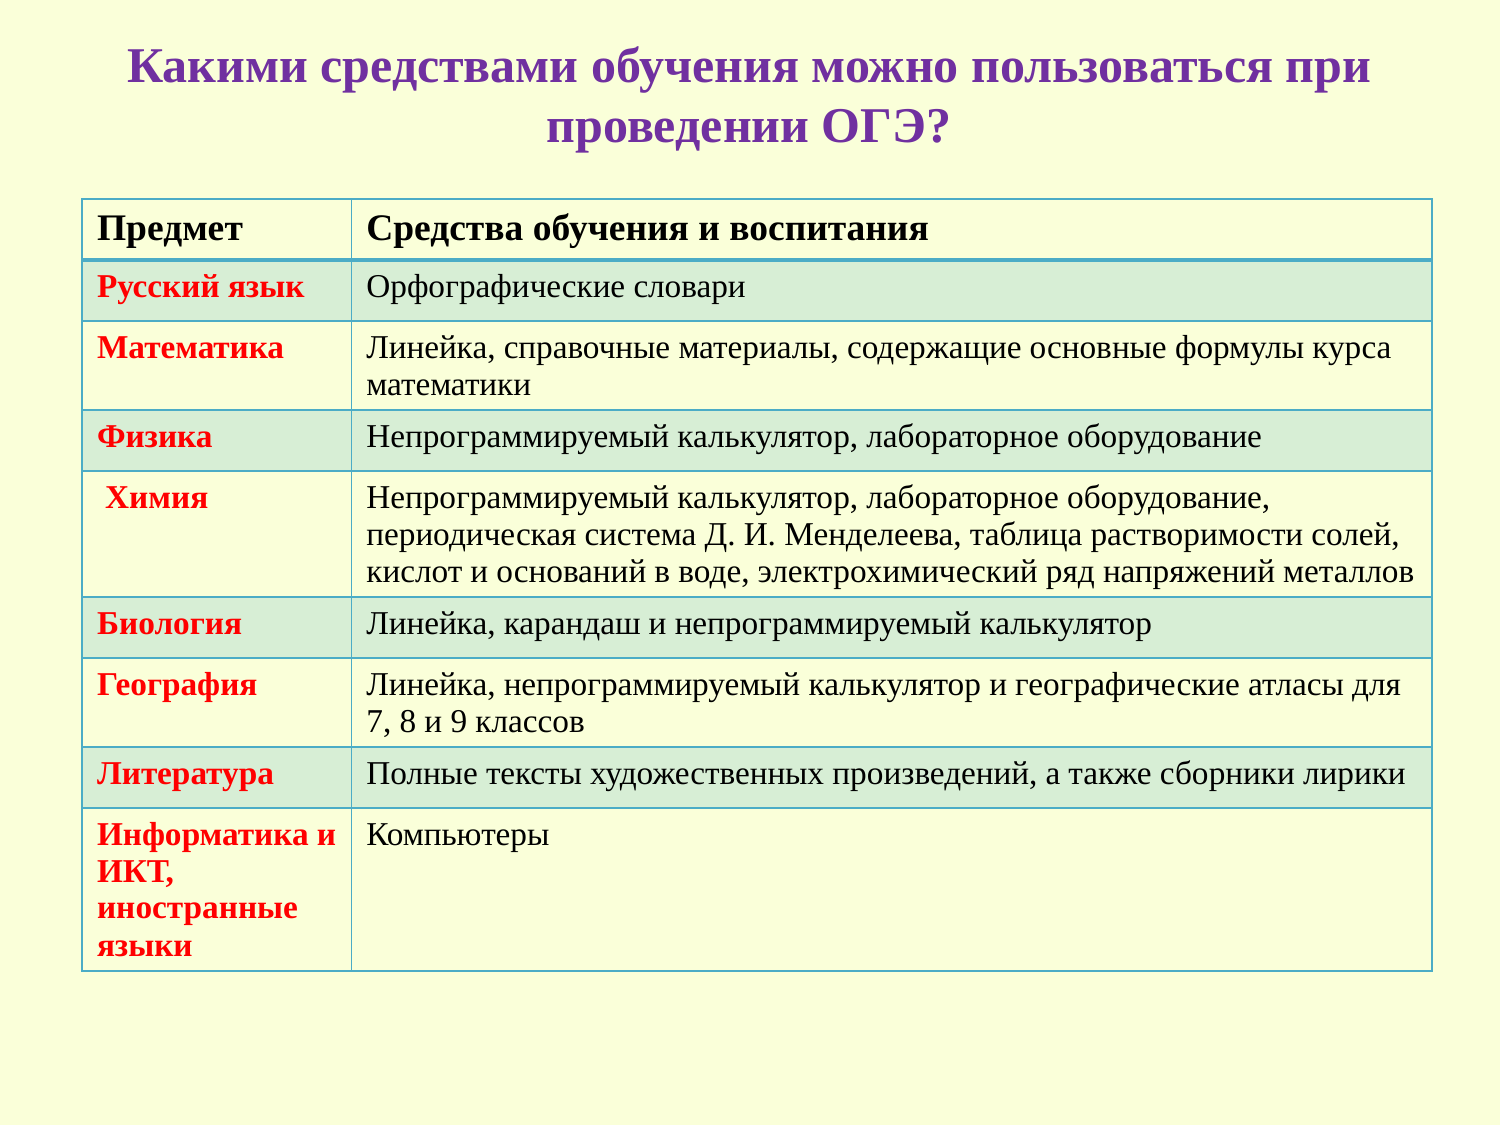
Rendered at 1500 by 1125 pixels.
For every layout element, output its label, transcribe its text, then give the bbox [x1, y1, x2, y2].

table_cell Физика [83, 411, 351, 470]
table_cell Полные тексты художественных произведений, а также сборники лирики [352, 748, 1431, 807]
table_header Средства обучения и воспитания [352, 200, 1431, 258]
table_cell Биология [83, 598, 351, 657]
table_cell Непрограммируемый калькулятор, лабораторное оборудование [352, 411, 1431, 470]
table_cell Математика [83, 322, 351, 409]
table_cell Литература [83, 748, 351, 807]
table_cell Русский язык [83, 262, 351, 320]
table_cell Линейка, справочные материалы, содержащие основные формулы курса математики [352, 322, 1431, 409]
title Какими средствами обучения можно пользоваться при проведении ОГЭ? [74, 20, 1424, 165]
table_cell Информатика и ИКТ, иностранные языки [83, 809, 351, 970]
table_cell Линейка, непрограммируемый калькулятор и географические атласы для 7, 8 и 9 классов [352, 659, 1431, 746]
table_cell Компьютеры [352, 809, 1431, 970]
table_cell Линейка, карандаш и непрограммируемый калькулятор [352, 598, 1431, 657]
table_cell География [83, 659, 351, 746]
table_cell Орфографические словари [352, 262, 1431, 320]
table_cell Непрограммируемый калькулятор, лабораторное оборудование, периодическая система Д. И. Менделеева, таблица растворимости солей, кислот и оснований в воде, электрохимический ряд напряжений металлов [352, 472, 1431, 596]
table_header Предмет [83, 200, 351, 258]
table_cell Химия [83, 472, 351, 596]
